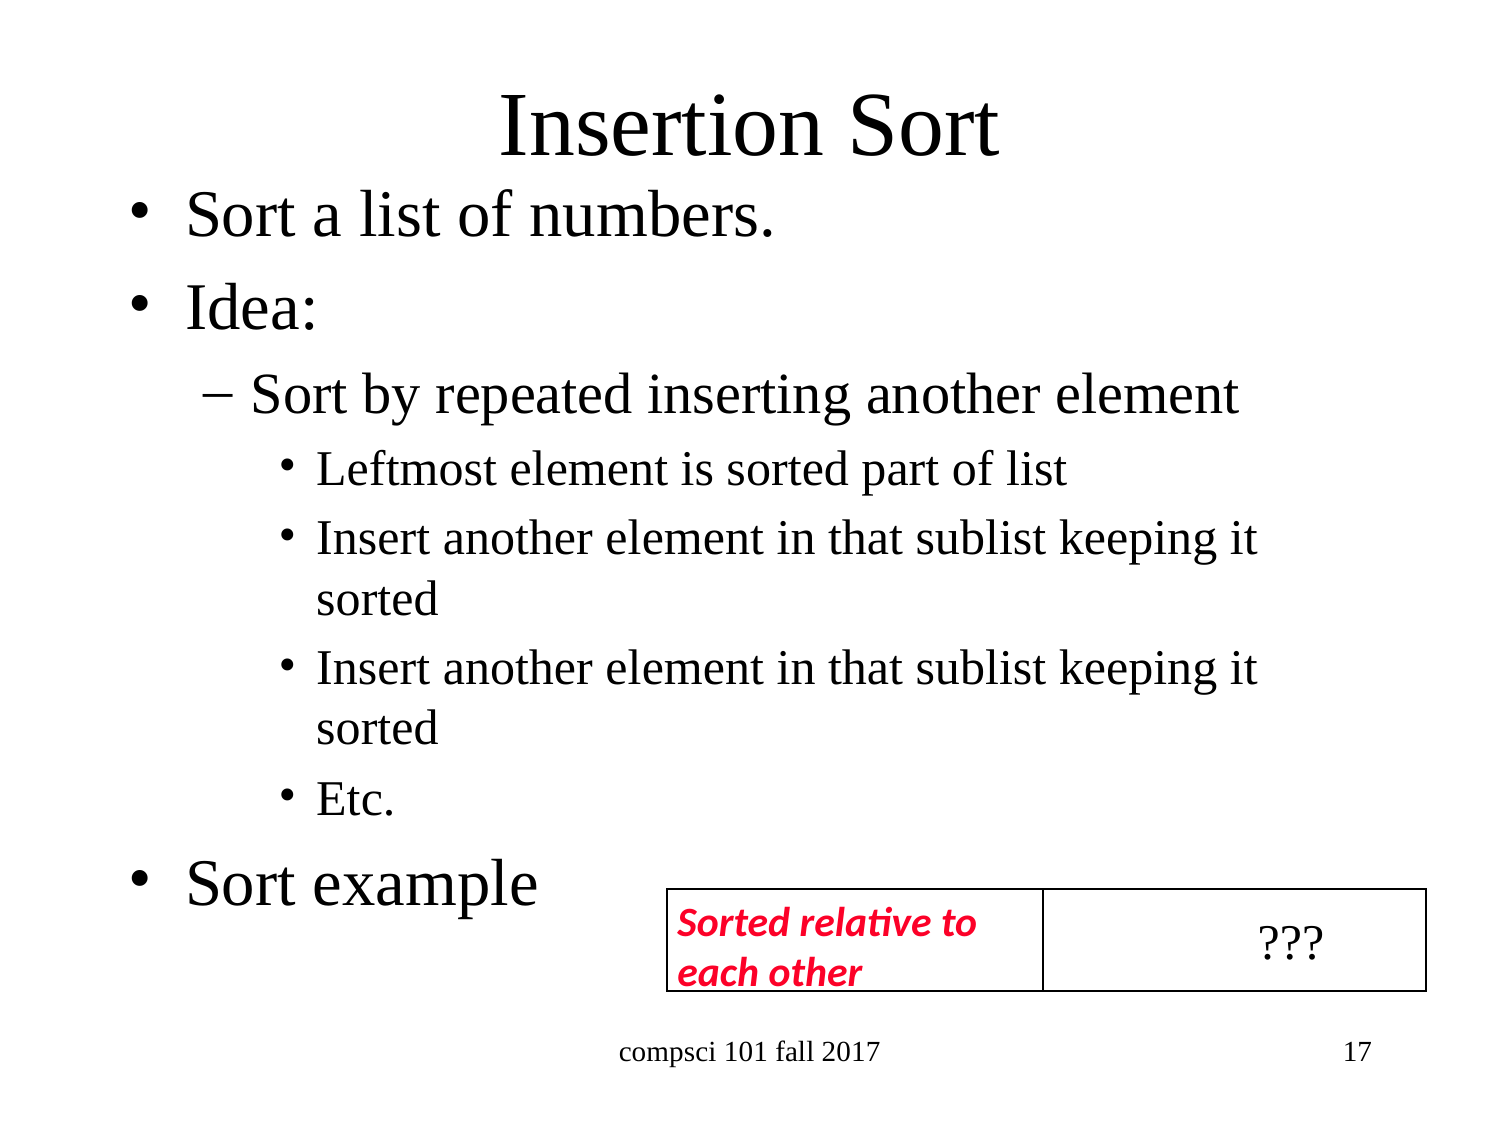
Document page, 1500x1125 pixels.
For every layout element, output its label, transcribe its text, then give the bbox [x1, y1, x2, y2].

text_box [662, 887, 1426, 1004]
list Sort a list of numbers. Idea: Sort by repeated inserting another element Leftmost element is sorted part of list Insert another element in that sublist keeping it sorted Insert another element in that sublist keeping it sorted Etc. Sort example [113, 162, 1389, 838]
title Insertion Sort [112, 24, 1388, 213]
footer compsci 101 fall 2017 [512, 1024, 988, 1101]
slide_number 17 [1074, 1024, 1388, 1101]
